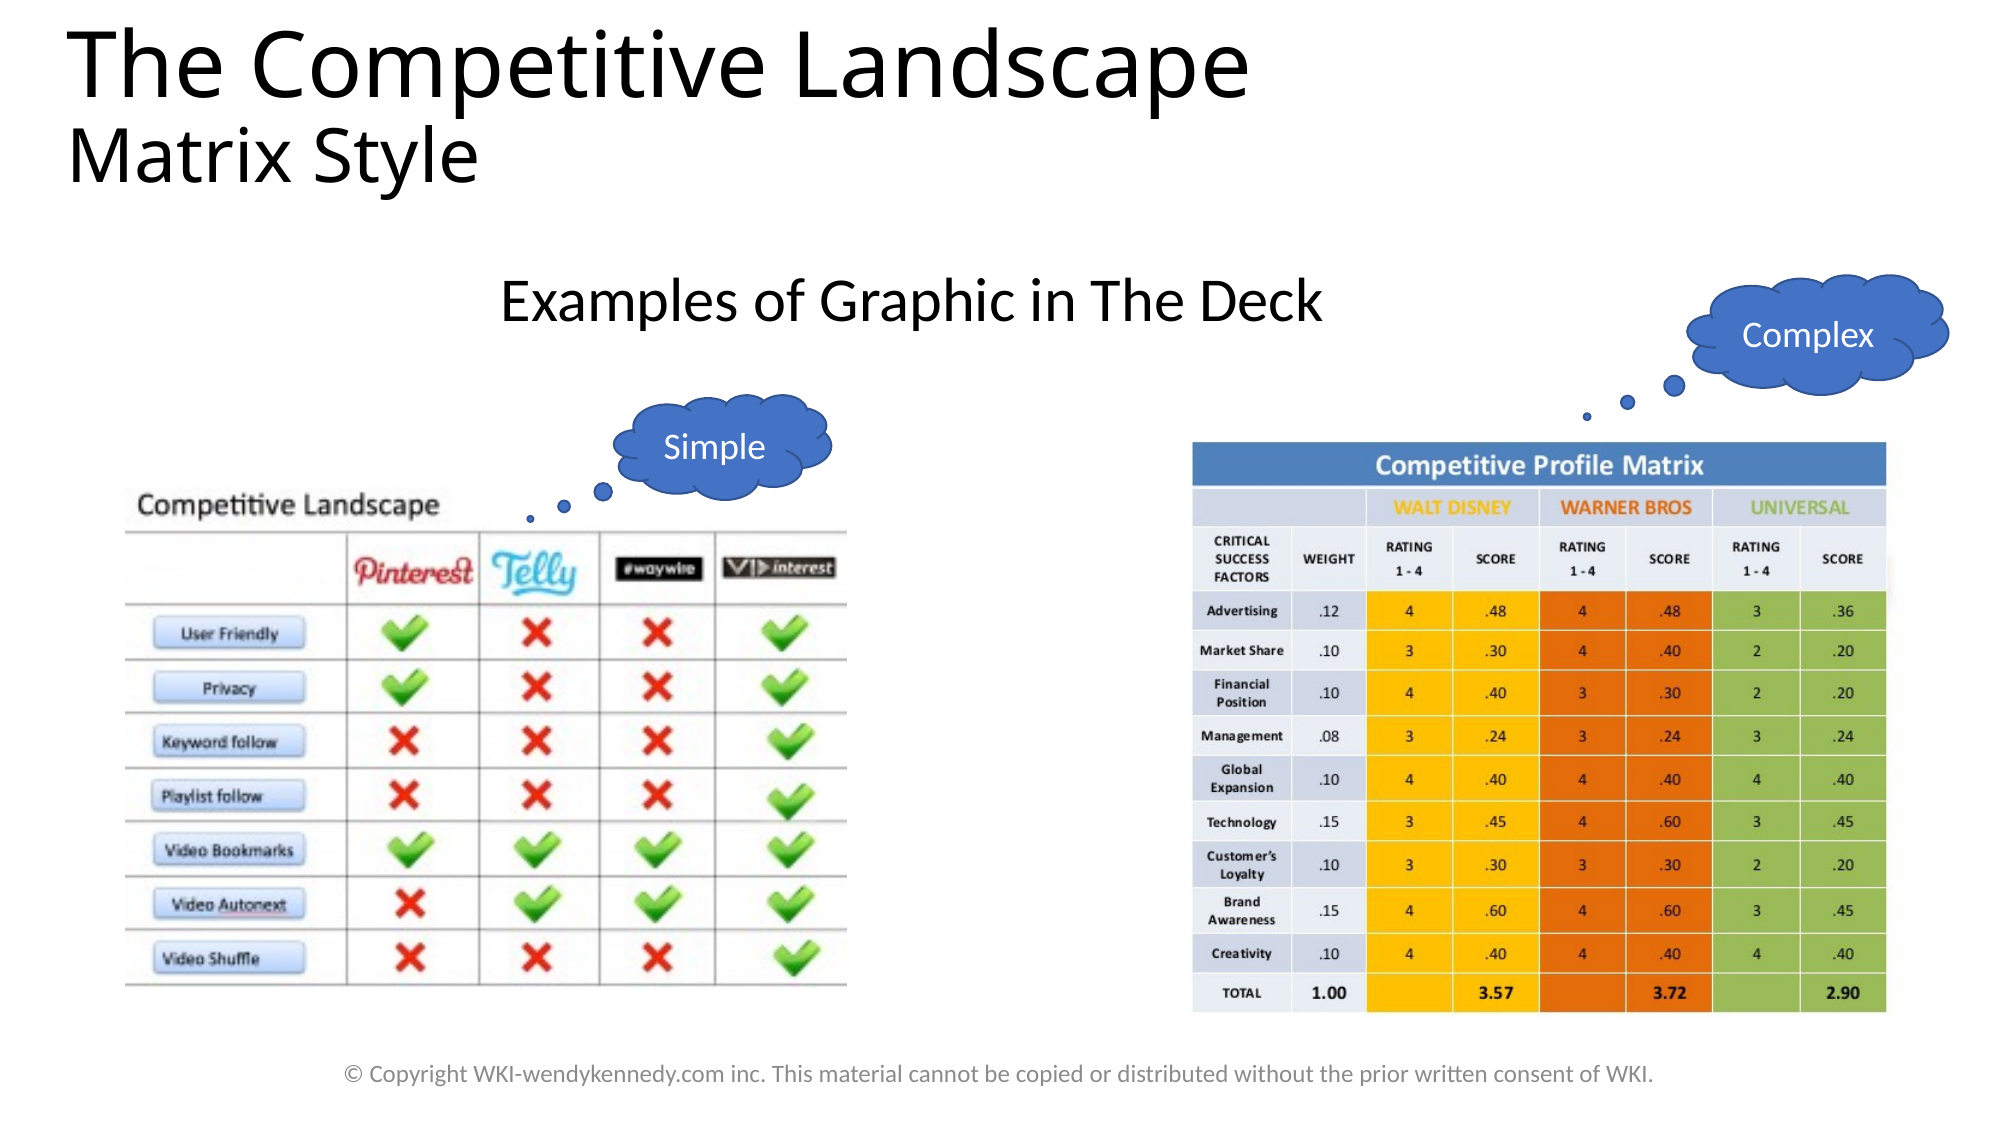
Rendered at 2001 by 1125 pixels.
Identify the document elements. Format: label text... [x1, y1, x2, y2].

picture [125, 469, 847, 989]
text_box Complex [1663, 374, 1686, 397]
text_box Complex [1619, 394, 1636, 411]
text_box Complex [1686, 274, 1950, 396]
text_box Examples of Graphic in The Deck [485, 251, 1572, 342]
text_box Simple [612, 394, 833, 469]
footer © Copyright WKI-wendykennedy.com inc. This material cannot be copied or distributed without the prior written consent of WKI. [137, 1042, 1863, 1103]
title The Competitive Landscape Matrix Style [51, 0, 1777, 218]
picture [1153, 441, 1920, 1017]
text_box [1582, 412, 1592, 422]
